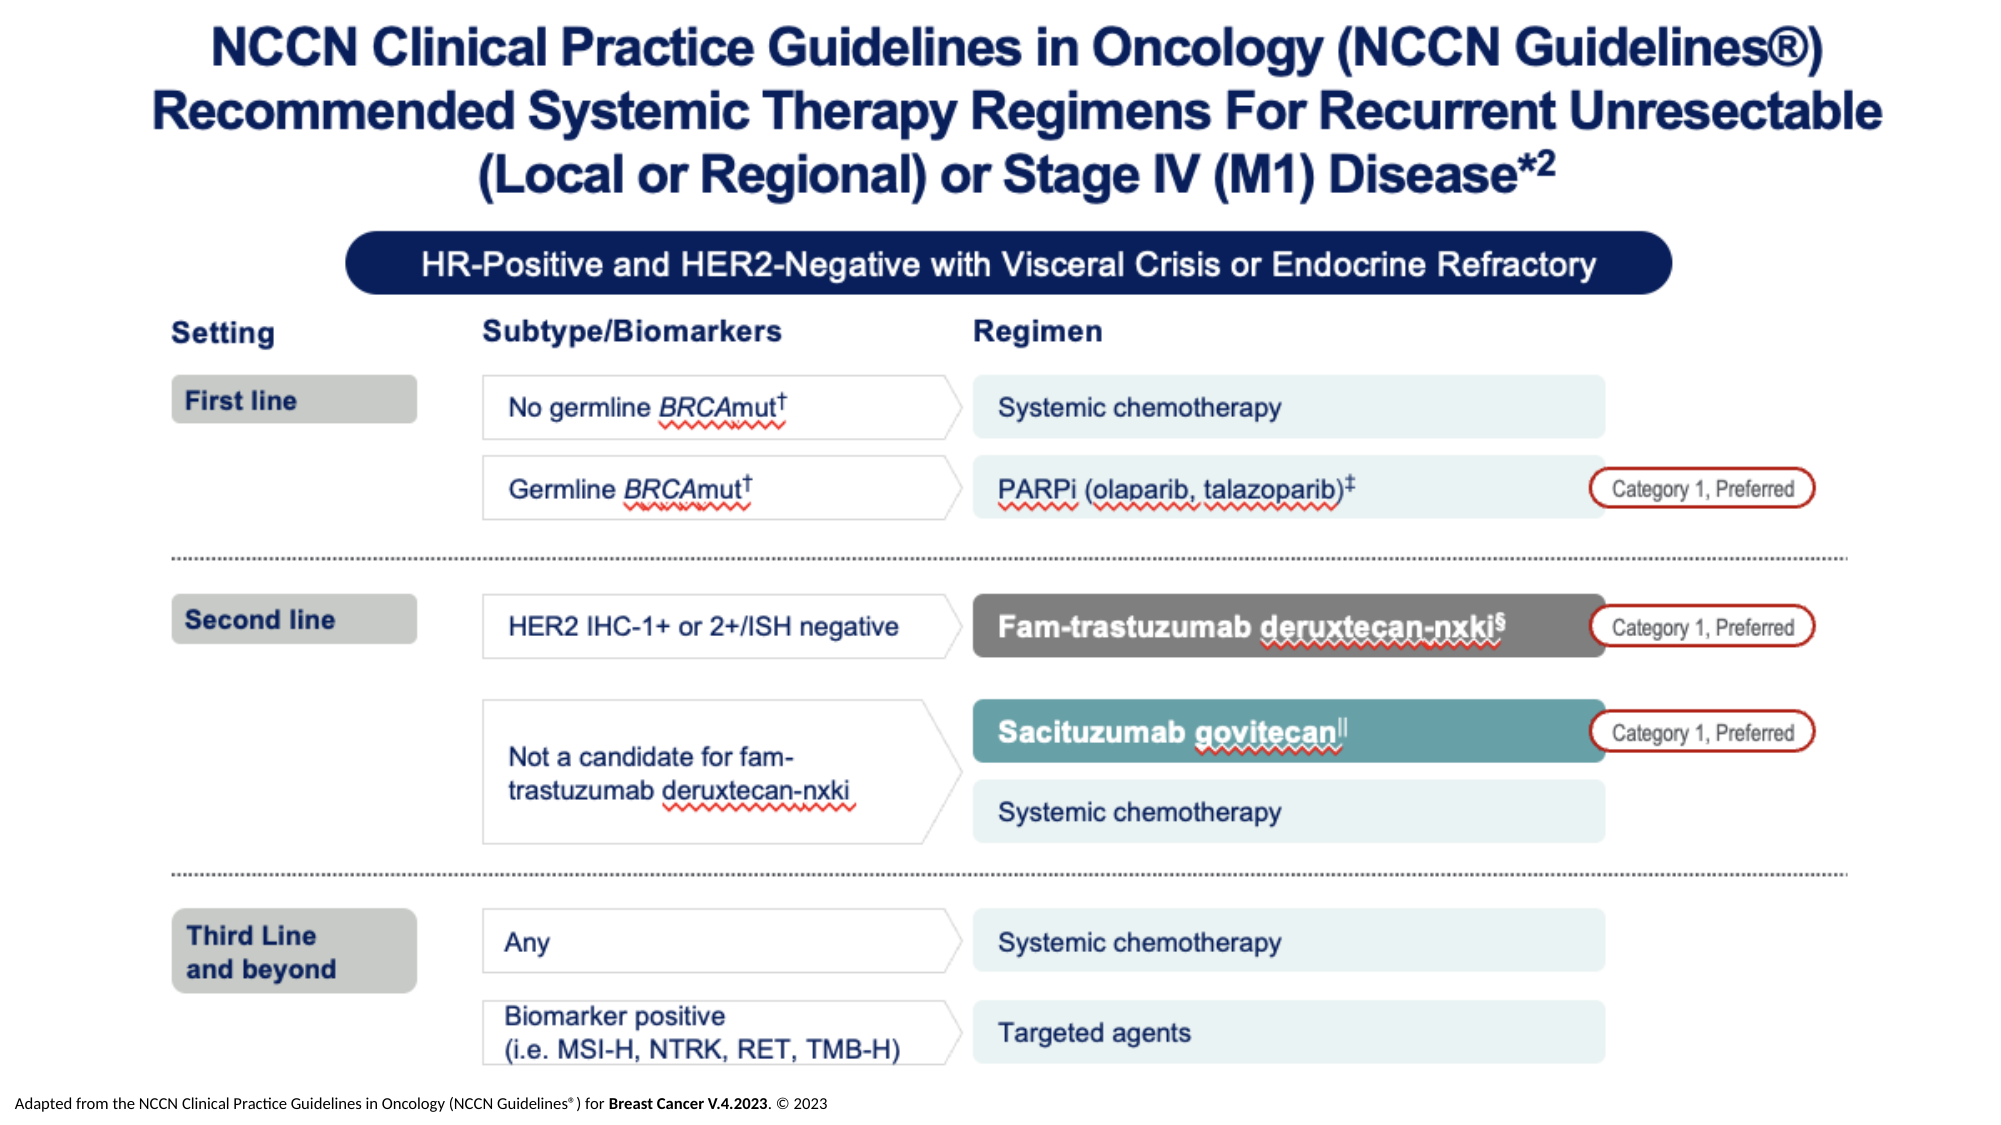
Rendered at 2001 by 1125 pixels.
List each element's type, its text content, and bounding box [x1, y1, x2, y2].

picture [102, 0, 1898, 1074]
text_box Adapted from the NCCN Clinical Practice Guidelines in Oncology (NCCN Guidelines®) for Breast Cancer V.4.2023. © 2023 [0, 1085, 978, 1121]
